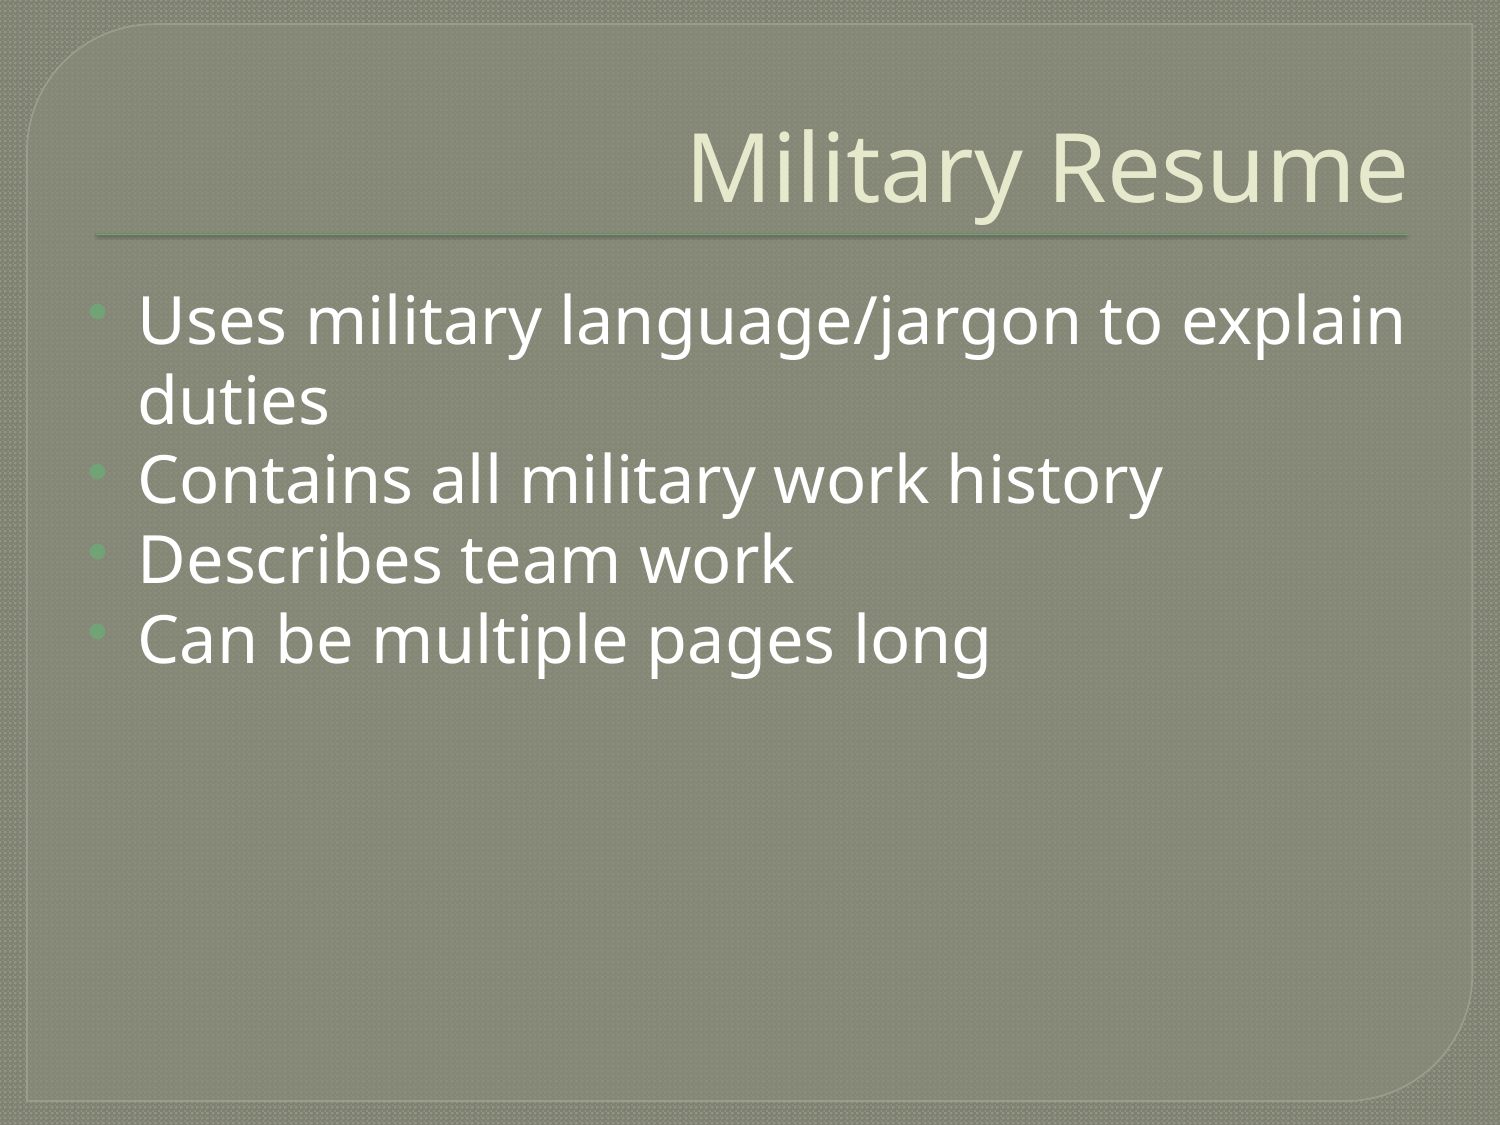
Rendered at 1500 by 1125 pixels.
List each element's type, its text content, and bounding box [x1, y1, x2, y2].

list Uses military language/jargon to explain duties Contains all military work history Describes team work Can be multiple pages long [75, 270, 1425, 1013]
title Military Resume [75, 41, 1425, 230]
